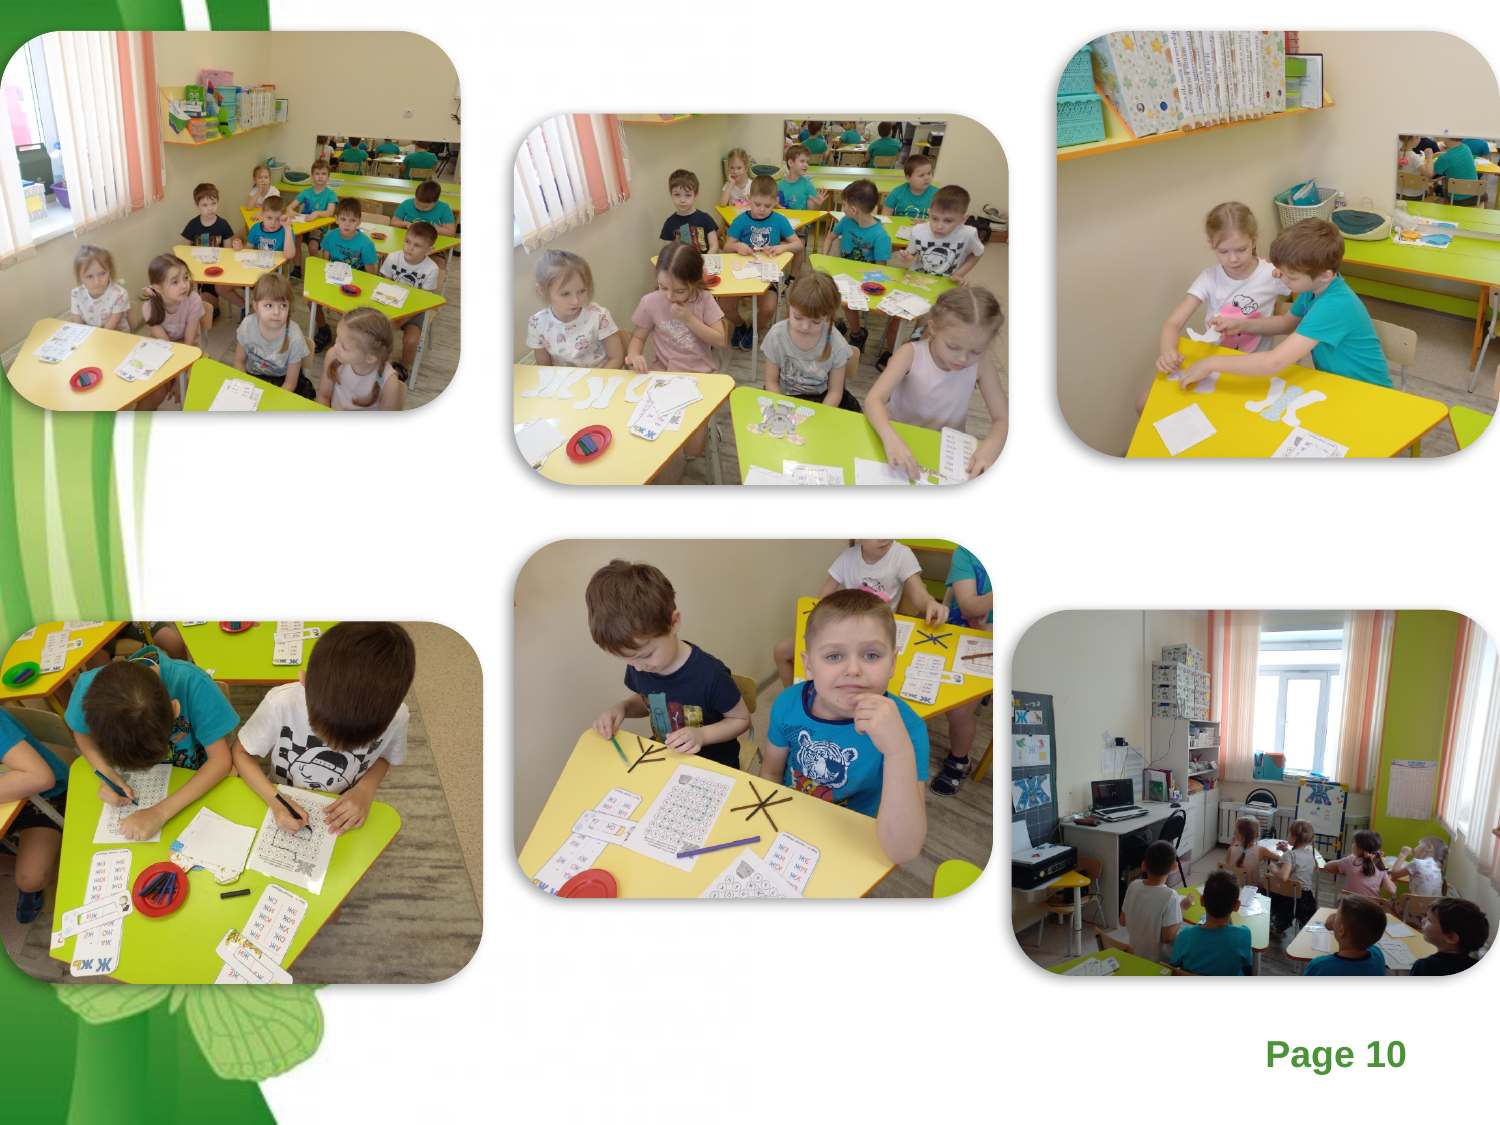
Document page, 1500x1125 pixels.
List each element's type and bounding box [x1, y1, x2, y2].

list [0, 30, 461, 412]
picture [0, 0, 1500, 1125]
